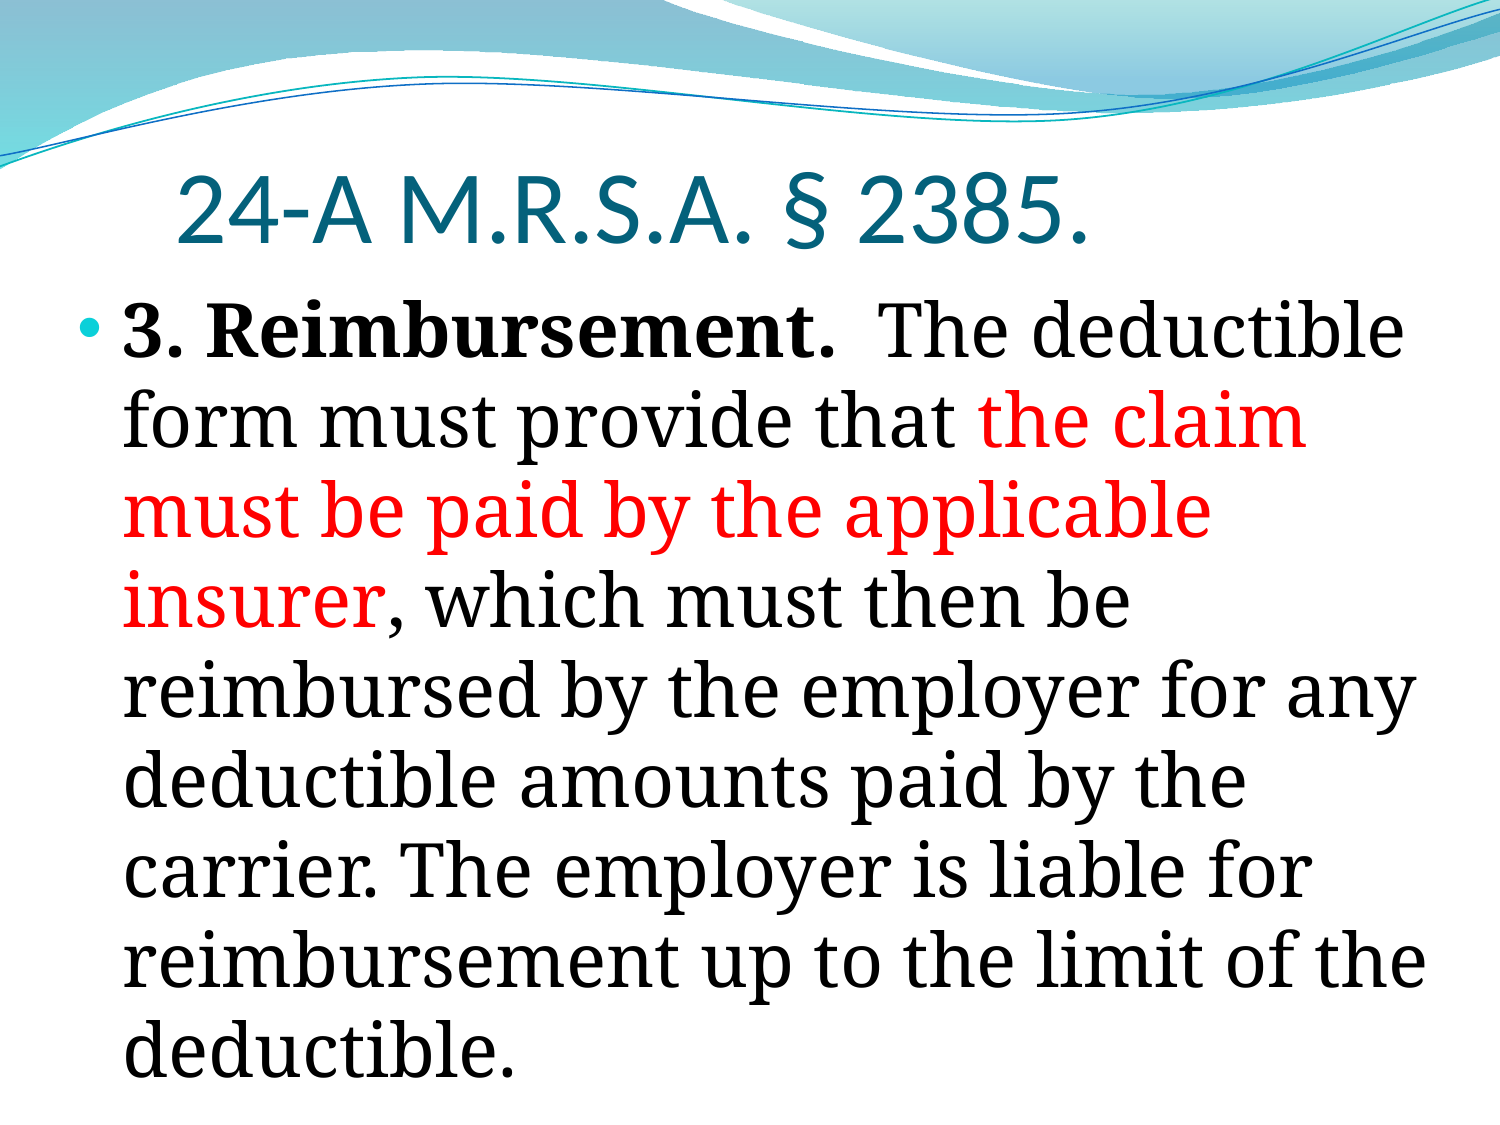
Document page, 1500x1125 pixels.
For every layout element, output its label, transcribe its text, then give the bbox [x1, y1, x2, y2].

list 3. Reimbursement. The deductible form must provide that the claim must be paid by the applicable insurer, which must then be reimbursed by the employer for any deductible amounts paid by the carrier. The employer is liable for reimbursement up to the limit of the deductible. [62, 275, 1463, 988]
title 24-A M.R.S.A. § 2385. [174, 112, 1344, 265]
